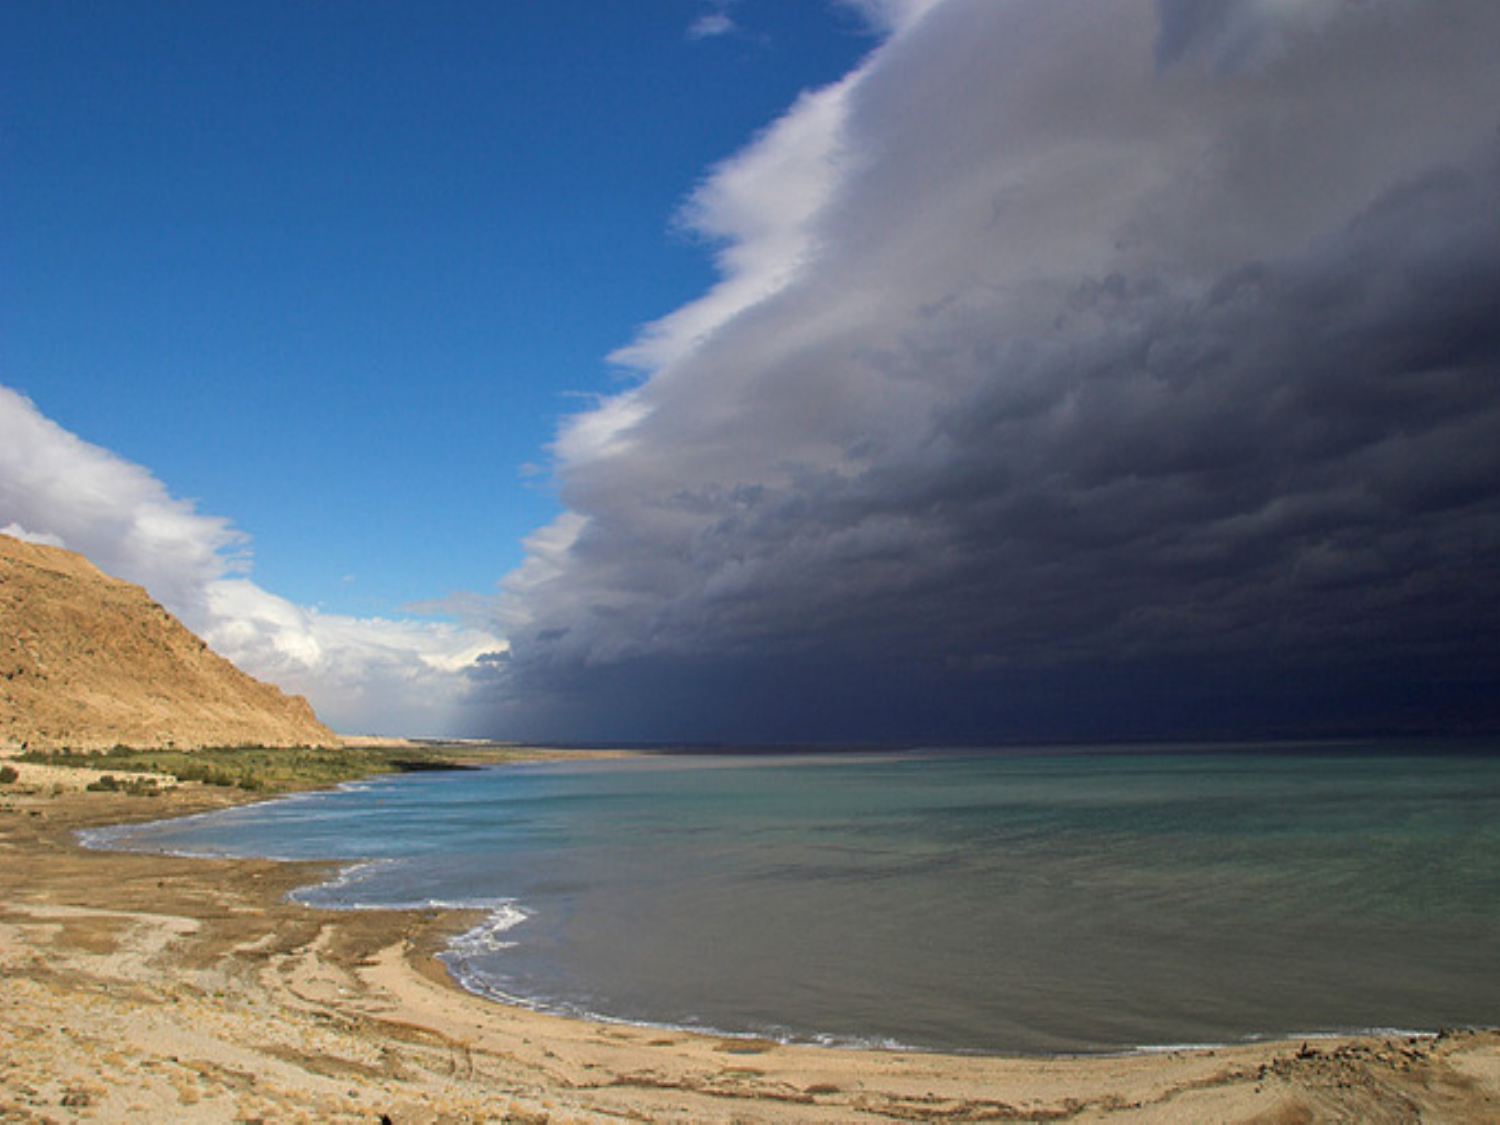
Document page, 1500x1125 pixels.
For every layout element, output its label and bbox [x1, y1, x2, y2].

list [0, 0, 1500, 1125]
